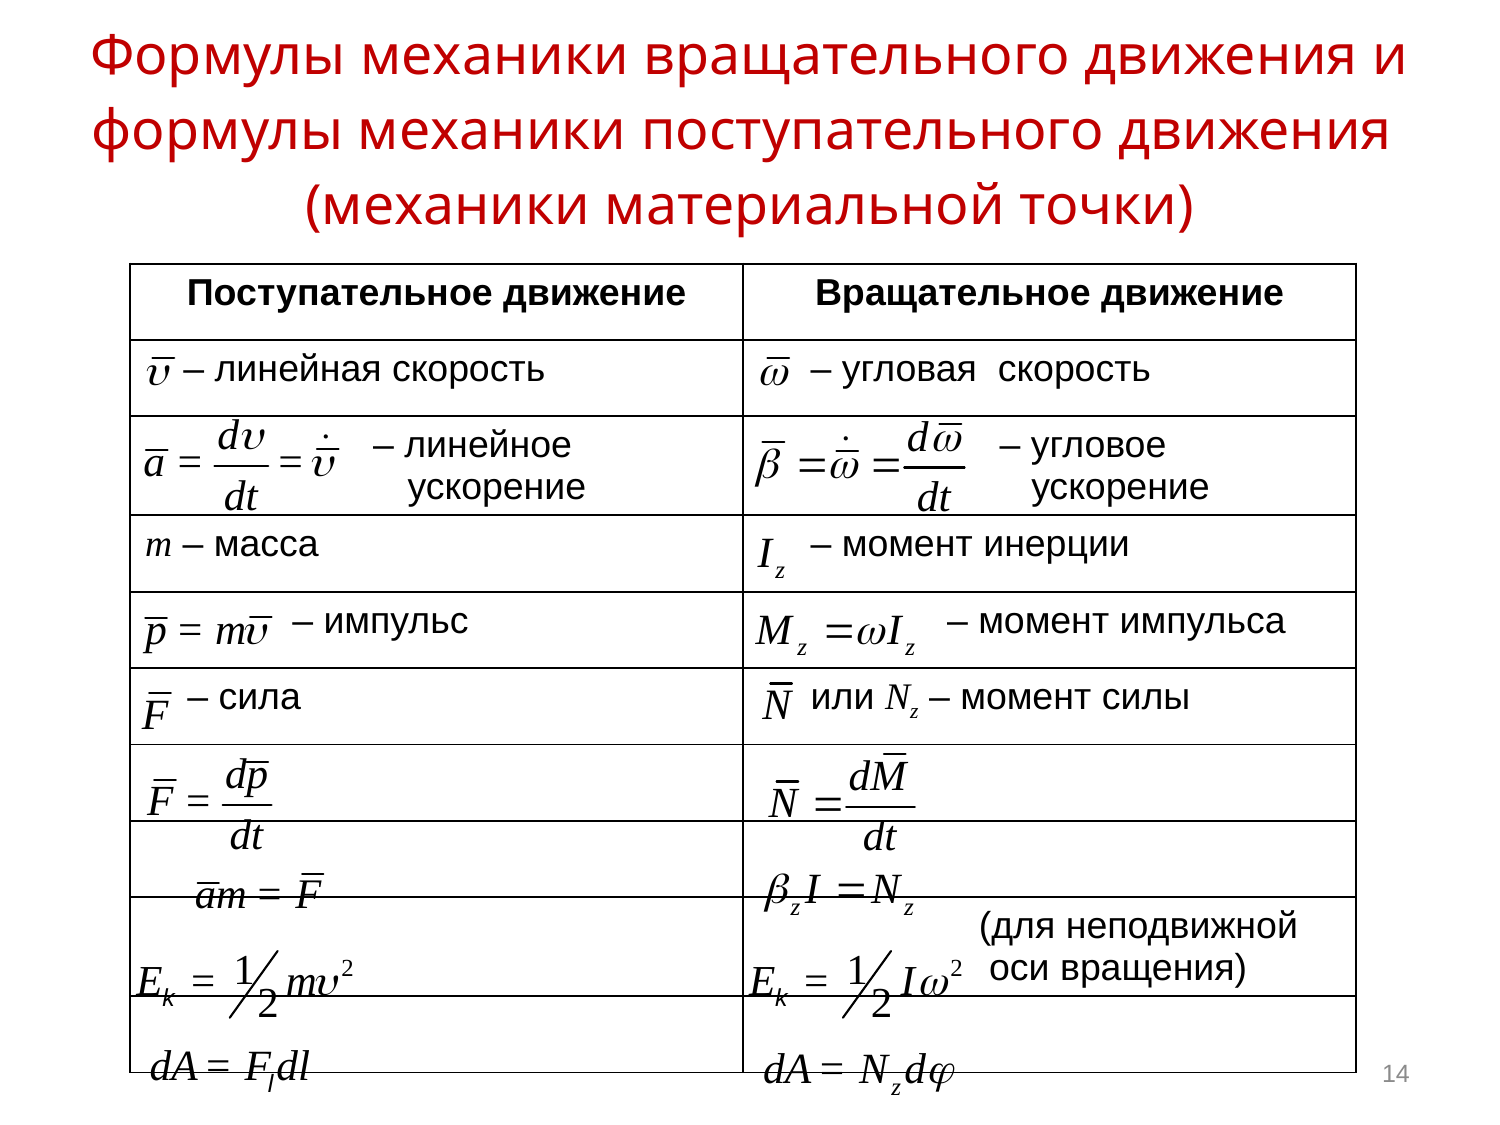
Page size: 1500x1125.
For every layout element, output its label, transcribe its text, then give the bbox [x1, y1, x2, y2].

table_cell [928, 822, 1355, 896]
table_cell – сила [131, 669, 742, 744]
table_cell – момент инерции [798, 516, 1355, 591]
table_cell [744, 997, 1355, 1072]
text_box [128, 941, 362, 1028]
table_cell (для неподвижной оси вращения) [744, 898, 1355, 995]
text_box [747, 601, 926, 667]
table_cell – угловая скорость [744, 341, 1355, 415]
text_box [143, 1037, 321, 1103]
table_cell – момент импульса [744, 593, 1355, 667]
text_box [756, 1040, 963, 1106]
table_cell [131, 822, 183, 896]
table_cell [926, 745, 1355, 820]
table_cell – угловое ускорение [980, 417, 1355, 514]
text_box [755, 860, 924, 926]
table_cell [744, 822, 754, 896]
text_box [753, 349, 798, 397]
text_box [138, 747, 280, 859]
table_cell – линейное ускорение [352, 417, 741, 514]
table_cell [185, 745, 742, 820]
table_cell [744, 745, 758, 820]
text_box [188, 862, 335, 919]
table_cell m – масса [131, 516, 742, 591]
table_cell – импульс [131, 593, 742, 667]
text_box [753, 672, 805, 731]
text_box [133, 608, 282, 663]
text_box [749, 523, 794, 590]
table_cell [131, 1036, 140, 1072]
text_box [747, 409, 976, 522]
table_header Вращательное движение [744, 265, 1355, 339]
table_cell [131, 745, 136, 820]
table_header Поступательное движение [131, 265, 742, 339]
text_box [141, 349, 183, 397]
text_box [741, 941, 972, 1028]
table_cell [284, 822, 742, 896]
slide_number 14 [1074, 1042, 1425, 1103]
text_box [133, 682, 182, 737]
table_cell – линейная скорость [131, 341, 742, 415]
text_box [136, 408, 348, 520]
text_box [759, 745, 926, 861]
table_cell [322, 997, 742, 1072]
table_cell или Nz – момент силы [744, 669, 1355, 744]
text_box Формулы механики вращательного движения и формулы механики поступательного движения (механики материальной точки) [0, 6, 1500, 250]
table_cell [131, 898, 742, 995]
